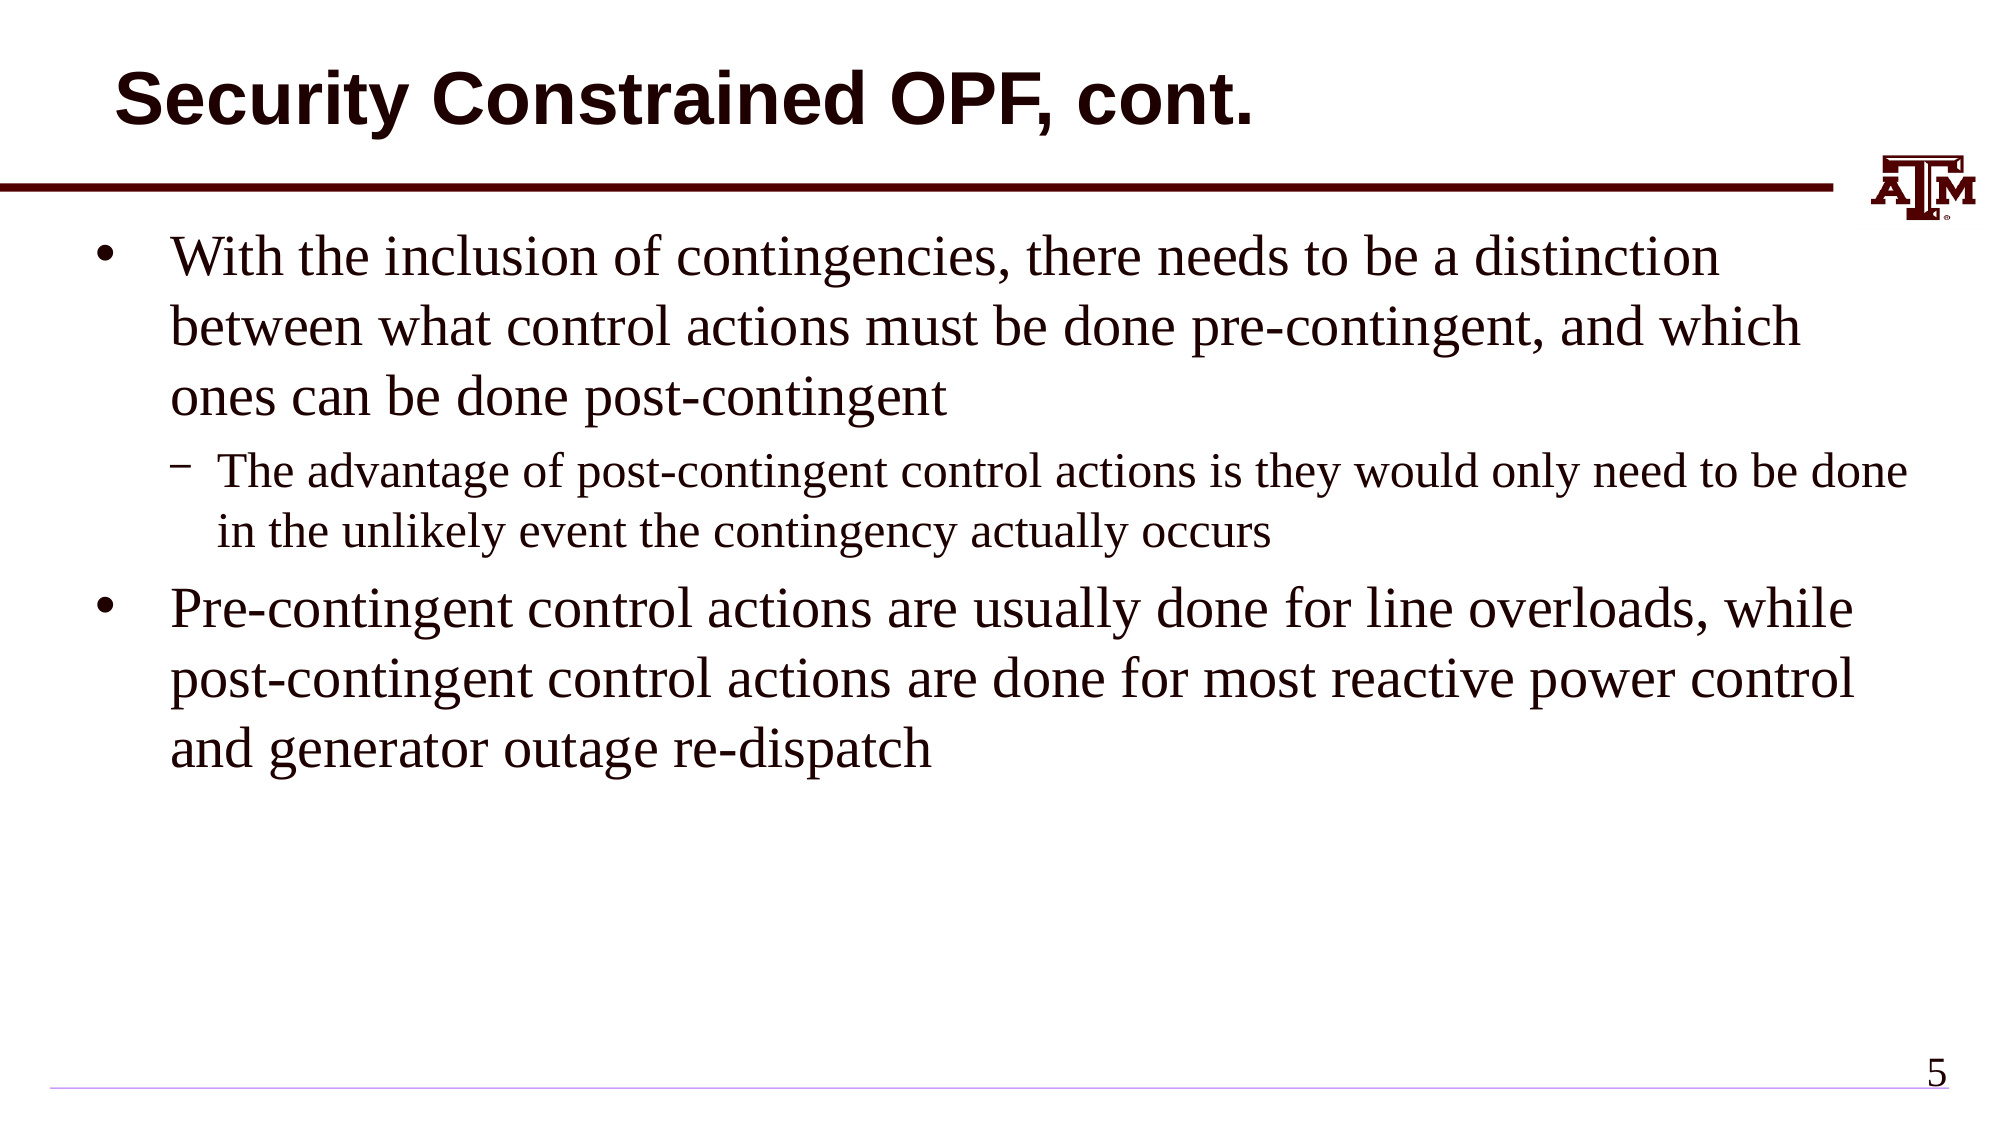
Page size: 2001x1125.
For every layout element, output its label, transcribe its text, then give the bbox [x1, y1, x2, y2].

text_box 4 [1762, 1037, 1963, 1113]
list With the inclusion of contingencies, there needs to be a distinction between what control actions must be done pre-contingent, and which ones can be done post-contingent The advantage of post-contingent control actions is they would only need to be done in the unlikely event the contingency actually occurs Pre-contingent control actions are usually done for line overloads, while post-contingent control actions are done for most reactive power control and generator outage re-dispatch [79, 209, 1934, 823]
picture [1856, 137, 1990, 238]
title Security Constrained OPF, cont. [99, 12, 1934, 188]
